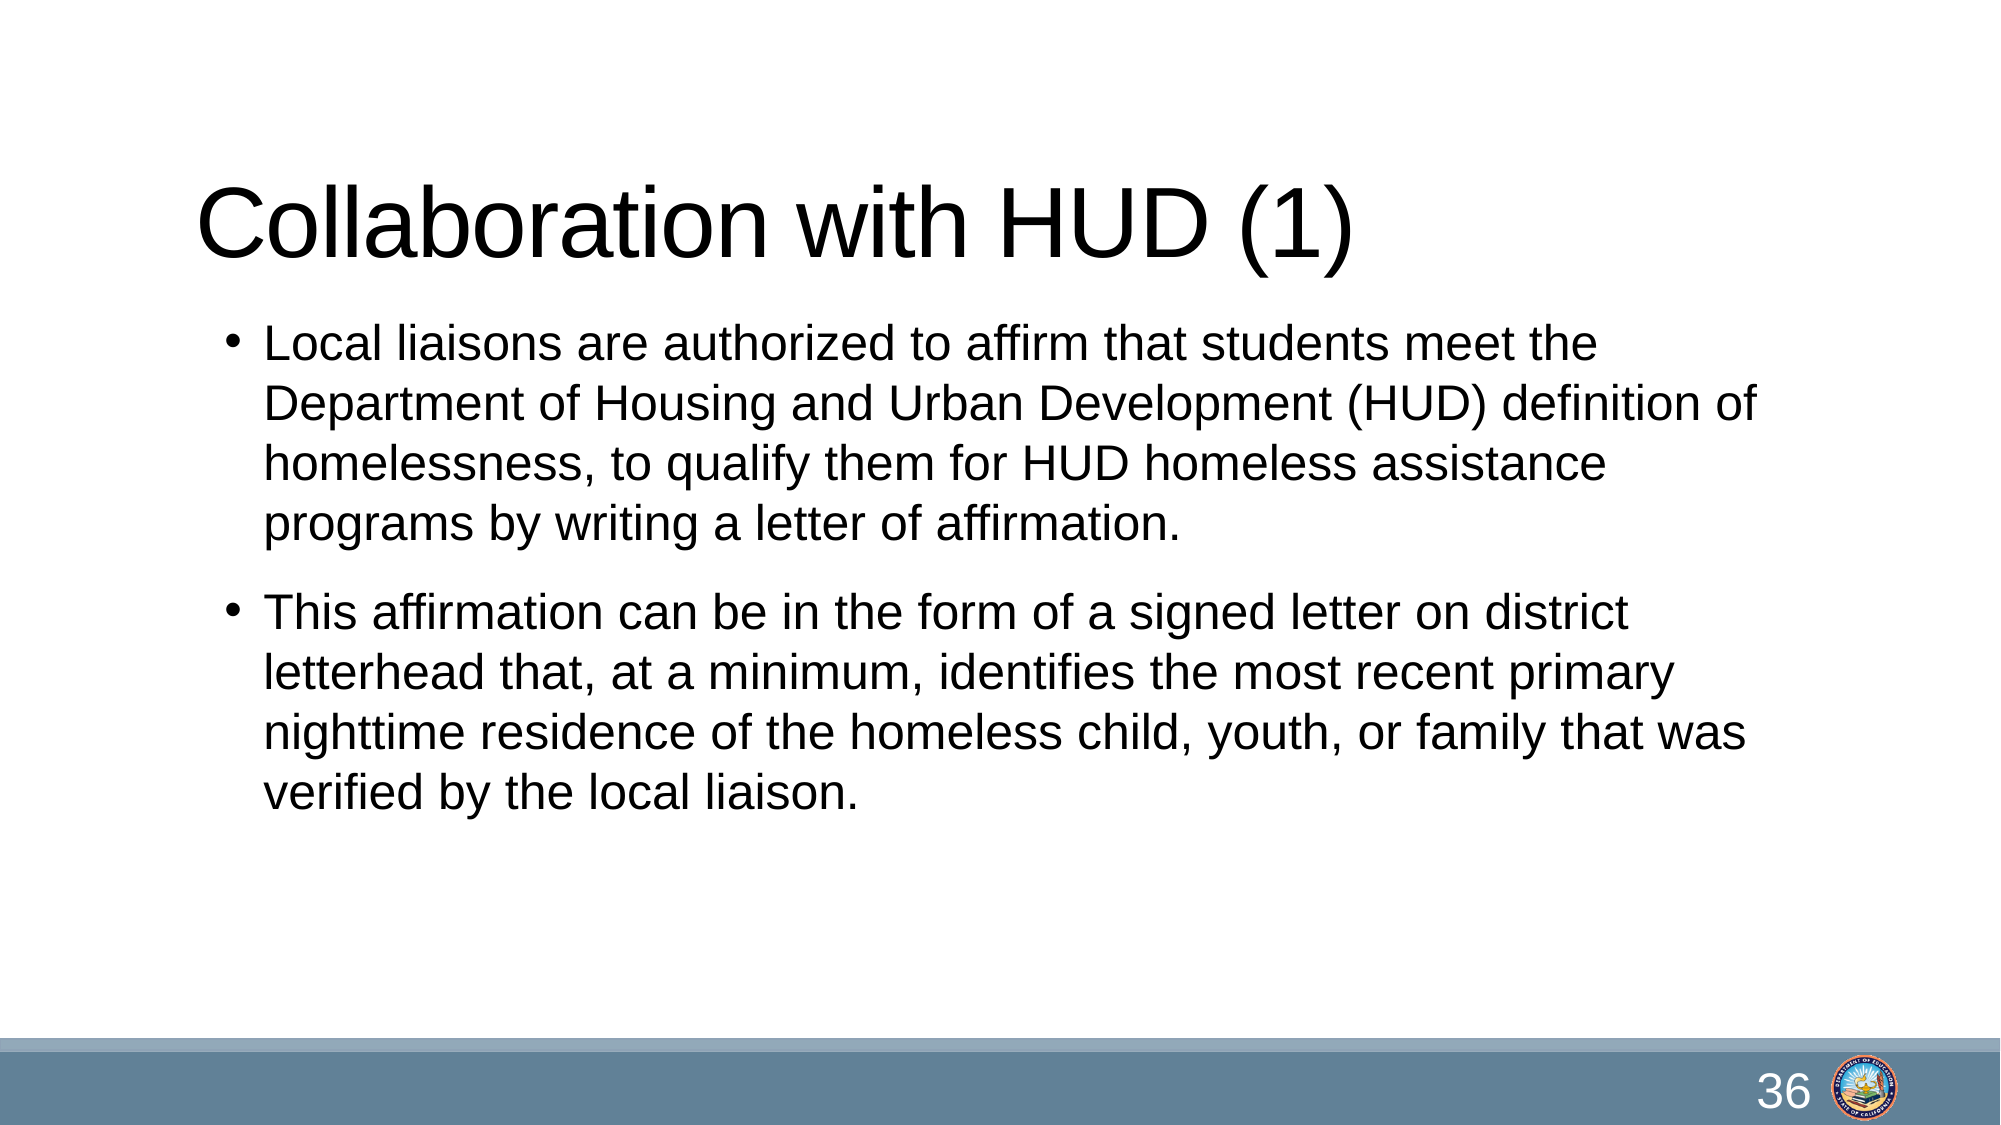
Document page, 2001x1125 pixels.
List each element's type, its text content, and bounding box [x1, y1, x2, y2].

slide_number 36 [1611, 1059, 1827, 1119]
picture [1831, 1055, 1899, 1122]
title Collaboration with HUD (1) [180, 47, 1830, 285]
list Local liaisons are authorized to affirm that students meet the Department of Housing and Urban Development (HUD) definition of homelessness, to qualify them for HUD homeless assistance programs by writing a letter of affirmation. This affirmation can be in the form of a signed letter on district letterhead that, at a minimum, identifies the most recent primary nighttime residence of the homeless child, youth, or family that was verified by the local liaison. [180, 302, 1830, 1018]
